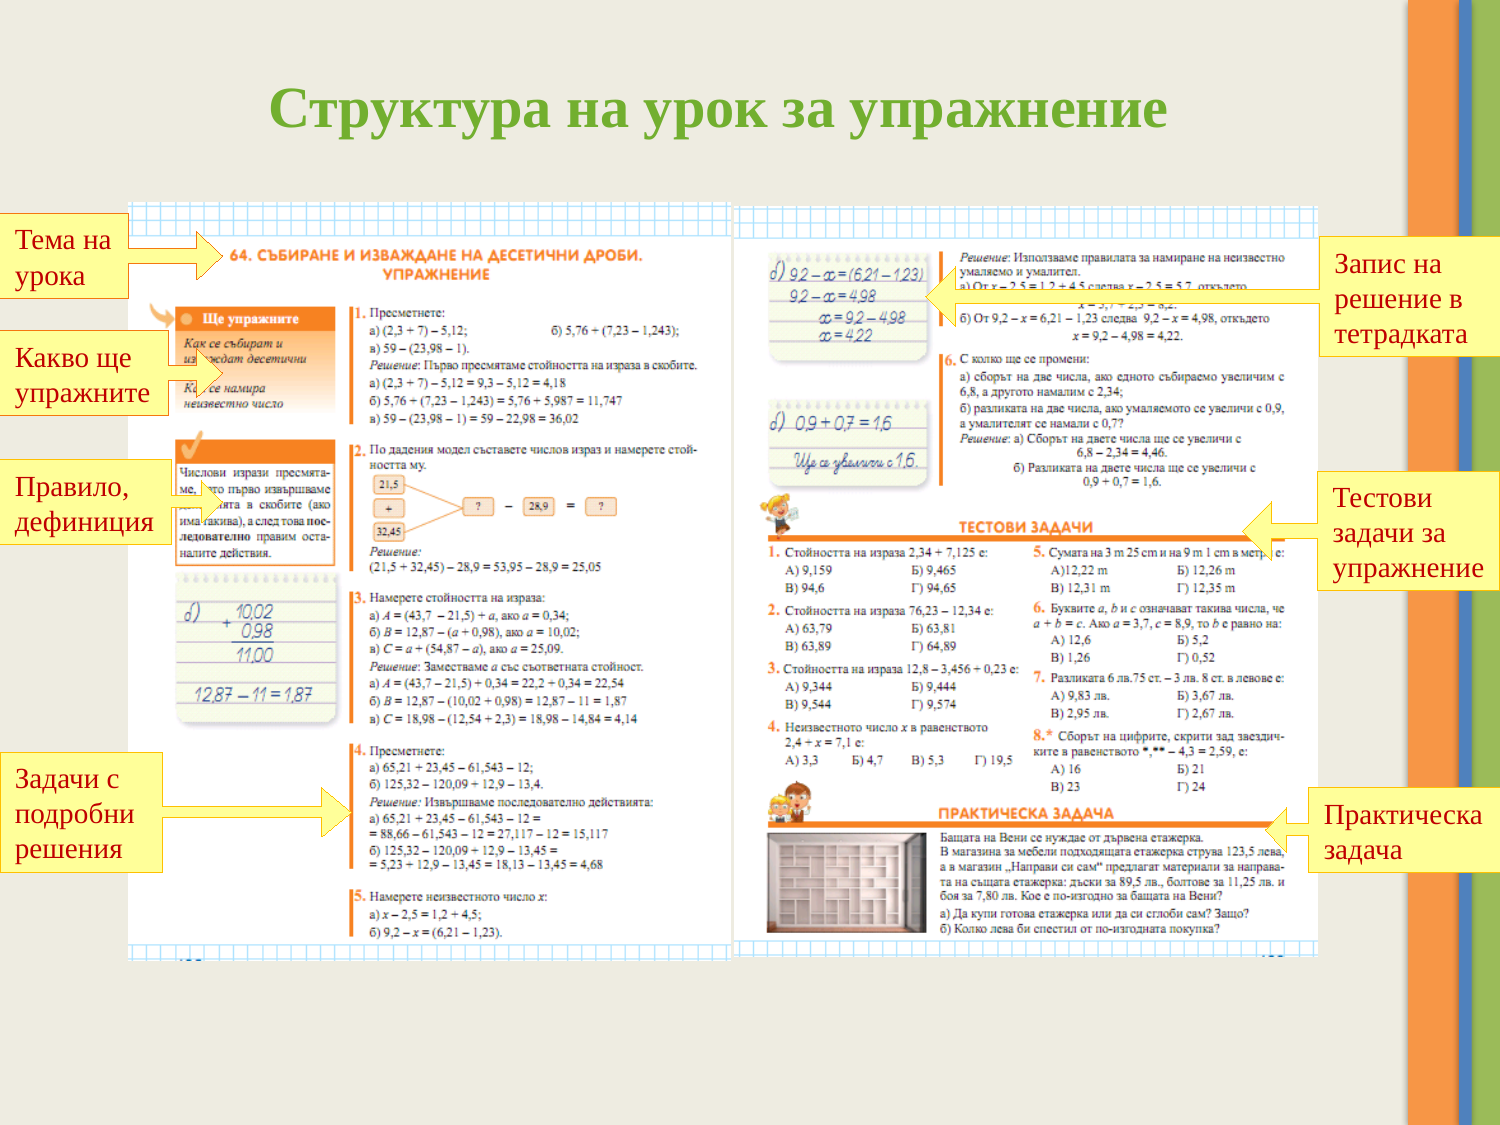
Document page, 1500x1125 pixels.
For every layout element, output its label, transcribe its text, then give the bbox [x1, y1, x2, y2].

text_box Задачи с подробни решения [0, 752, 123, 873]
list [128, 202, 731, 962]
text_box Какво ще упражните [0, 330, 123, 416]
text_box Правило, дефиниция [0, 459, 123, 545]
text_box Запис на решение в тетрадката [1321, 236, 1500, 357]
text_box Практическа задача [1321, 787, 1500, 873]
picture [733, 206, 1318, 957]
text_box Тестови задачи за упражнение [1321, 471, 1500, 591]
text_box Тема на урока [0, 213, 123, 299]
title Структура на урок за упражнение [75, 45, 1363, 164]
